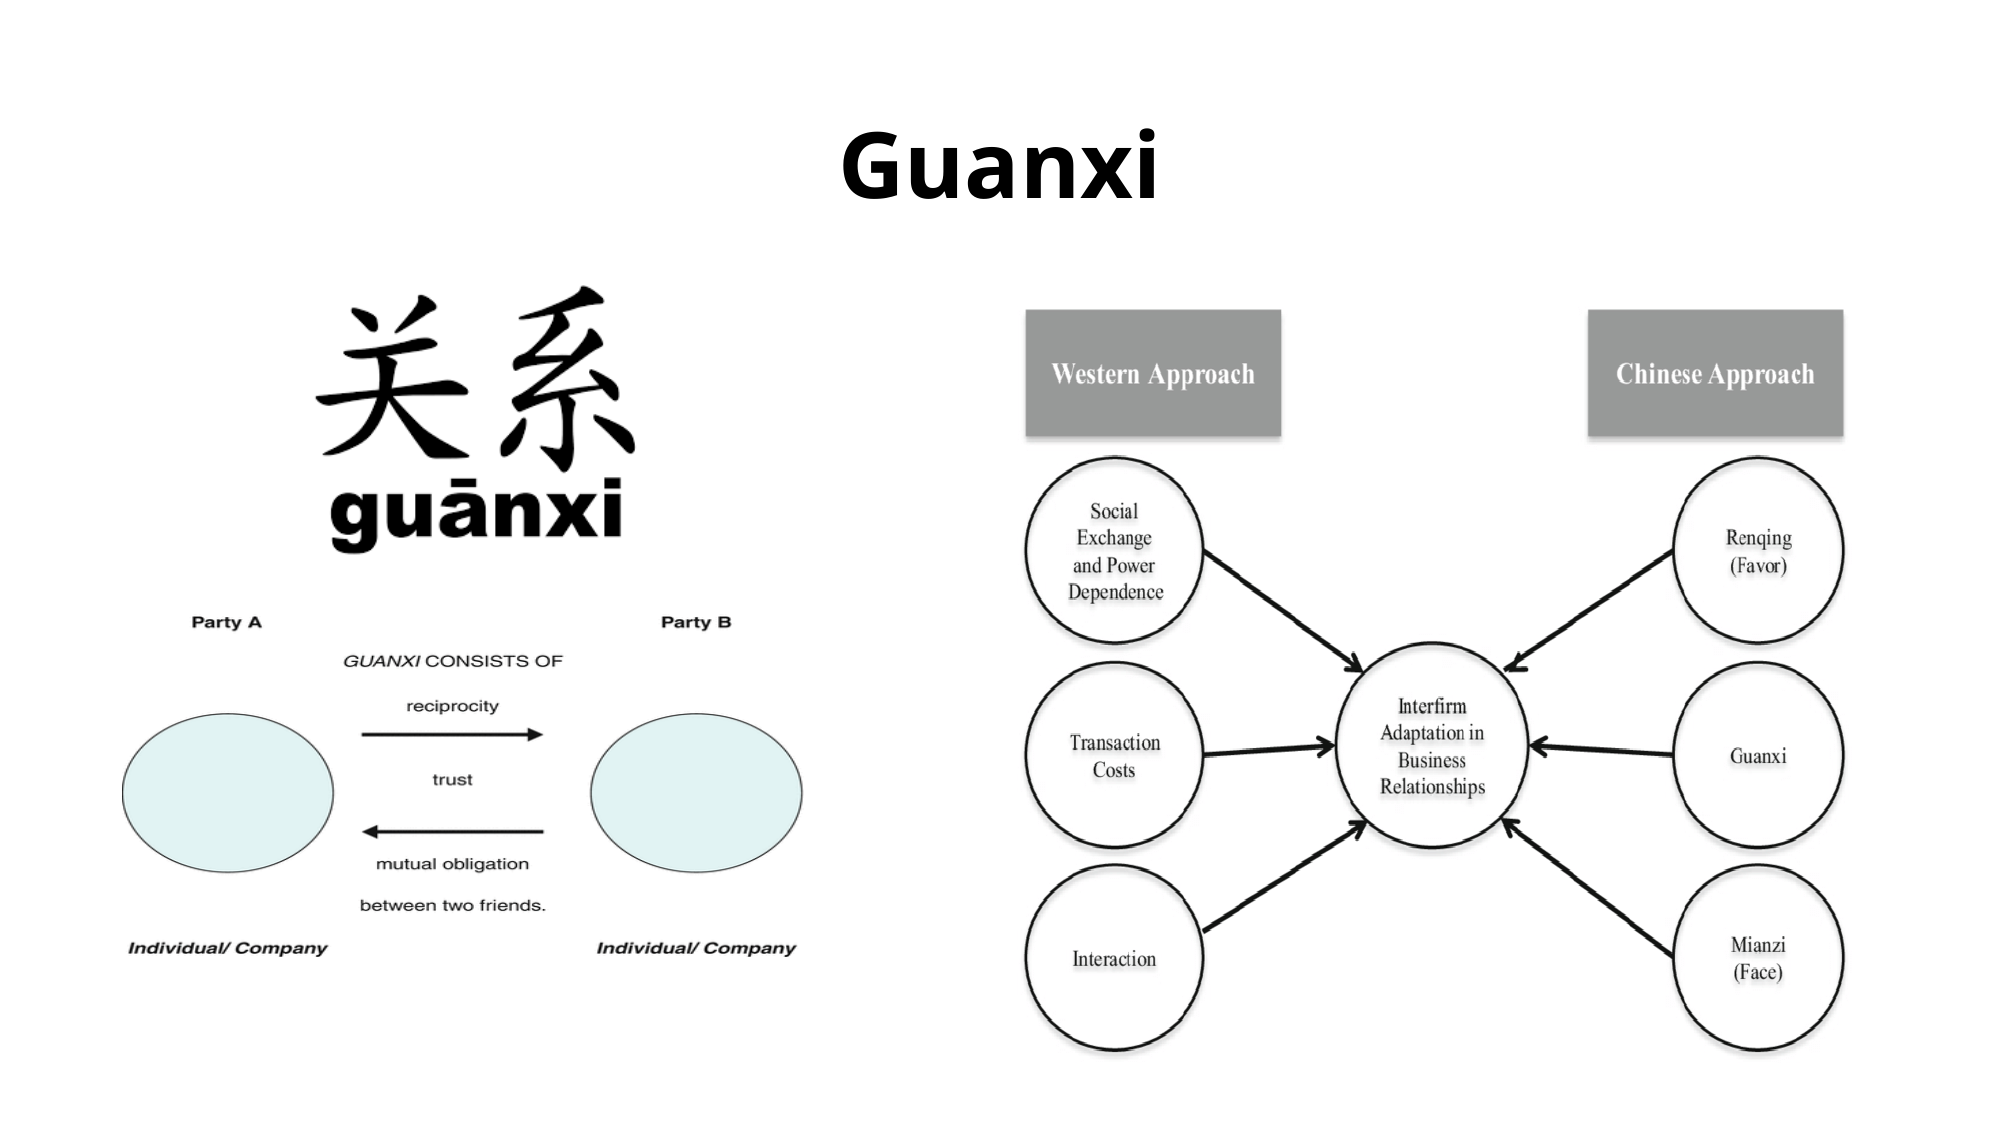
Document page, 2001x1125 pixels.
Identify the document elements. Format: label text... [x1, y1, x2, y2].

title Guanxi [137, 59, 1863, 278]
picture [122, 613, 804, 957]
picture [1017, 306, 1852, 1066]
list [305, 277, 646, 563]
